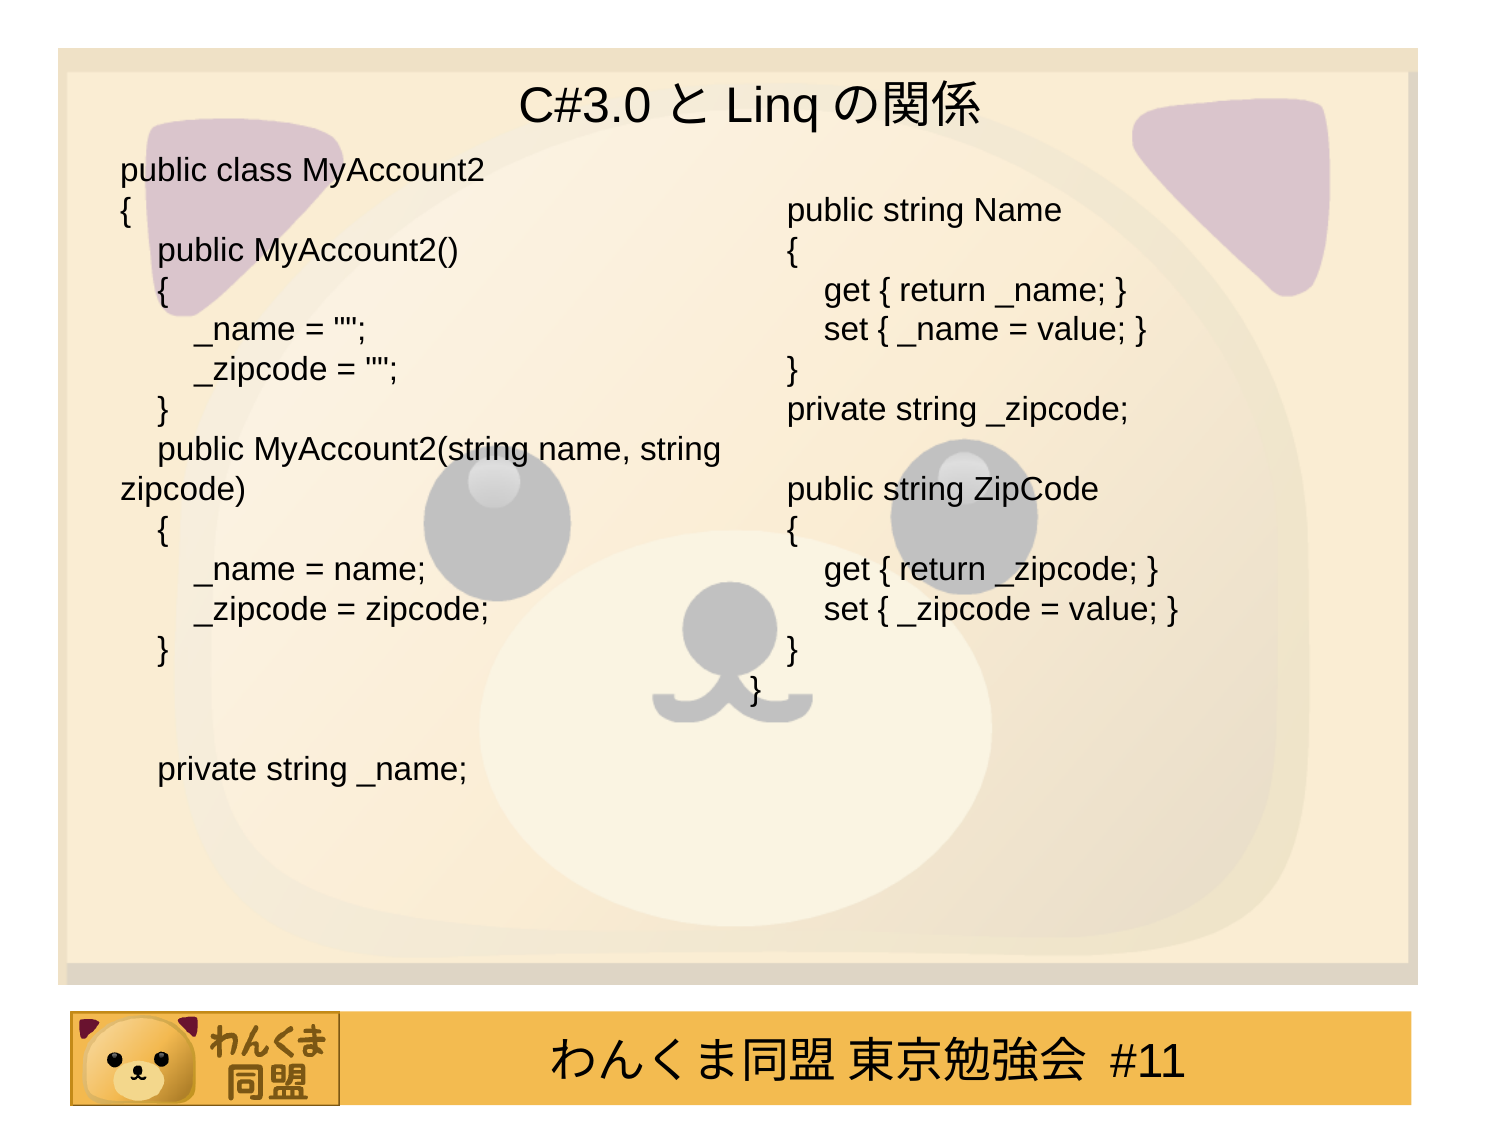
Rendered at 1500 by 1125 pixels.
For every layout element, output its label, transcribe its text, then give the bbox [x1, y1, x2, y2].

picture [70, 1011, 340, 1106]
title C#3.0とLinqの関係 [74, 44, 1426, 162]
picture [58, 48, 1418, 985]
text_box public class MyAccount2 { public MyAccount2() { _name = ""; _zipcode = ""; } public MyAccount2(string name, string zipcode) { _name = name; _zipcode = zipcode; } private string _name; public string Name { get { return _name; } set { _name = value; } } private string _zipcode; public string ZipCode { get { return _zipcode; } set { _zipcode = value; } } } [105, 140, 1395, 830]
